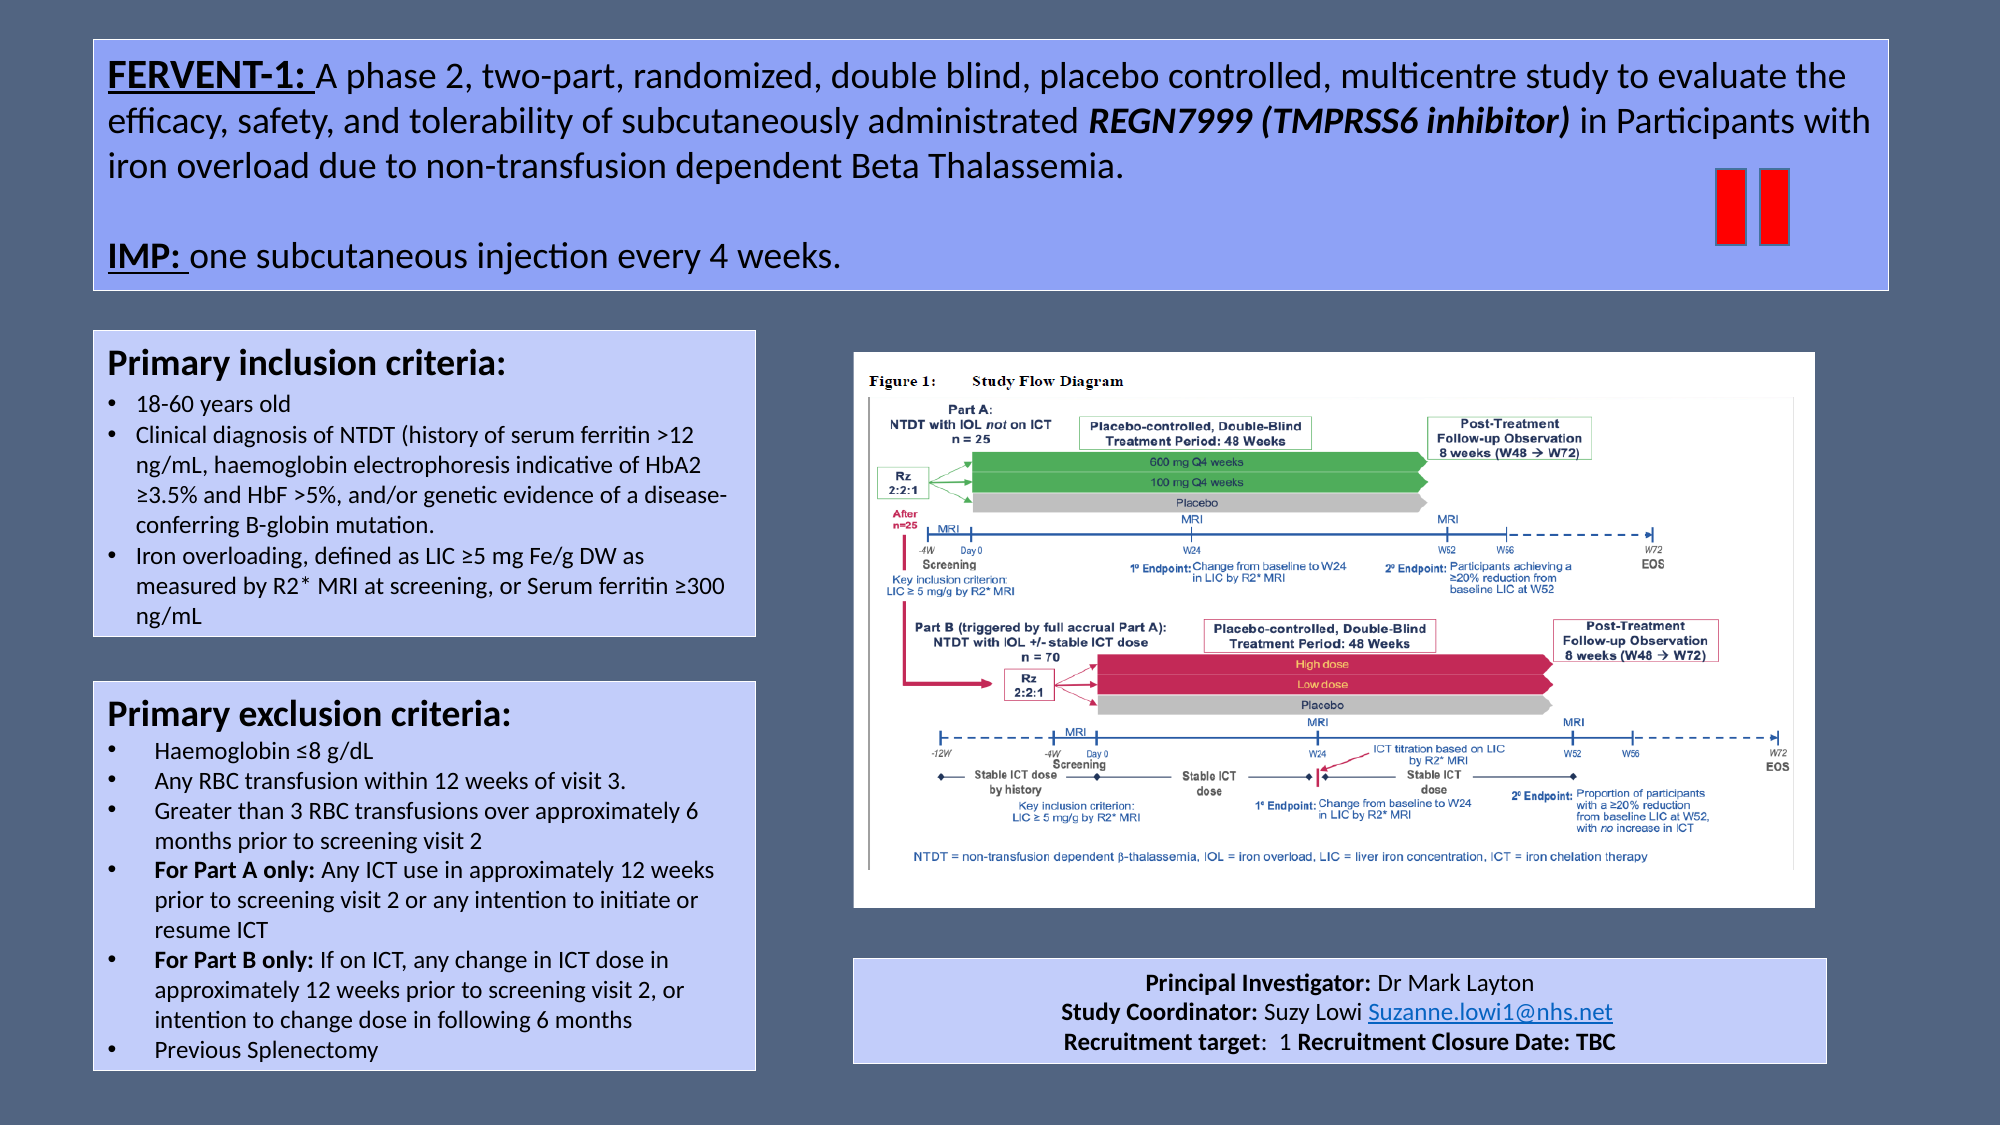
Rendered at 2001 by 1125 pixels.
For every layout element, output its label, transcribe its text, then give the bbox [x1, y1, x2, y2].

text_box [1715, 168, 1747, 246]
text_box [1759, 168, 1790, 246]
text_box Principal Investigator: Dr Mark Layton Study Coordinator: Suzy Lowi Suzanne.lowi1@nhs.net Recruitment target: 1 Recruitment Closure Date: TBC [853, 958, 1827, 1064]
text_box Primary exclusion criteria: Haemoglobin ≤8 g/dL Any RBC transfusion within 12 weeks of visit 3. Greater than 3 RBC transfusions over approximately 6 months prior to screening visit 2 For Part A only: Any ICT use in approximately 12 weeks prior to screening visit 2 or any intention to initiate or resume ICT For Part B only: If on ICT, any change in ICT dose in approximately 12 weeks prior to screening visit 2, or intention to change dose in following 6 months Previous Splenectomy [93, 681, 756, 1071]
text_box Primary inclusion criteria: 18-60 years old Clinical diagnosis of NTDT (history of serum ferritin >12 ng/mL, haemoglobin electrophoresis indicative of HbA2 ≥3.5% and HbF >5%, and/or genetic evidence of a disease-conferring B-globin mutation. Iron overloading, defined as LIC ≥5 mg Fe/g DW as measured by R2* MRI at screening, or Serum ferritin ≥300 ng/mL [93, 330, 756, 637]
text_box FERVENT-1: A phase 2, two-part, randomized, double blind, placebo controlled, multicentre study to evaluate the efficacy, safety, and tolerability of subcutaneously administrated REGN7999 (TMPRSS6 inhibitor) in Participants with iron overload due to non-transfusion dependent Beta Thalassemia. IMP: one subcutaneous injection every 4 weeks. [93, 39, 1889, 291]
picture [853, 352, 1815, 908]
